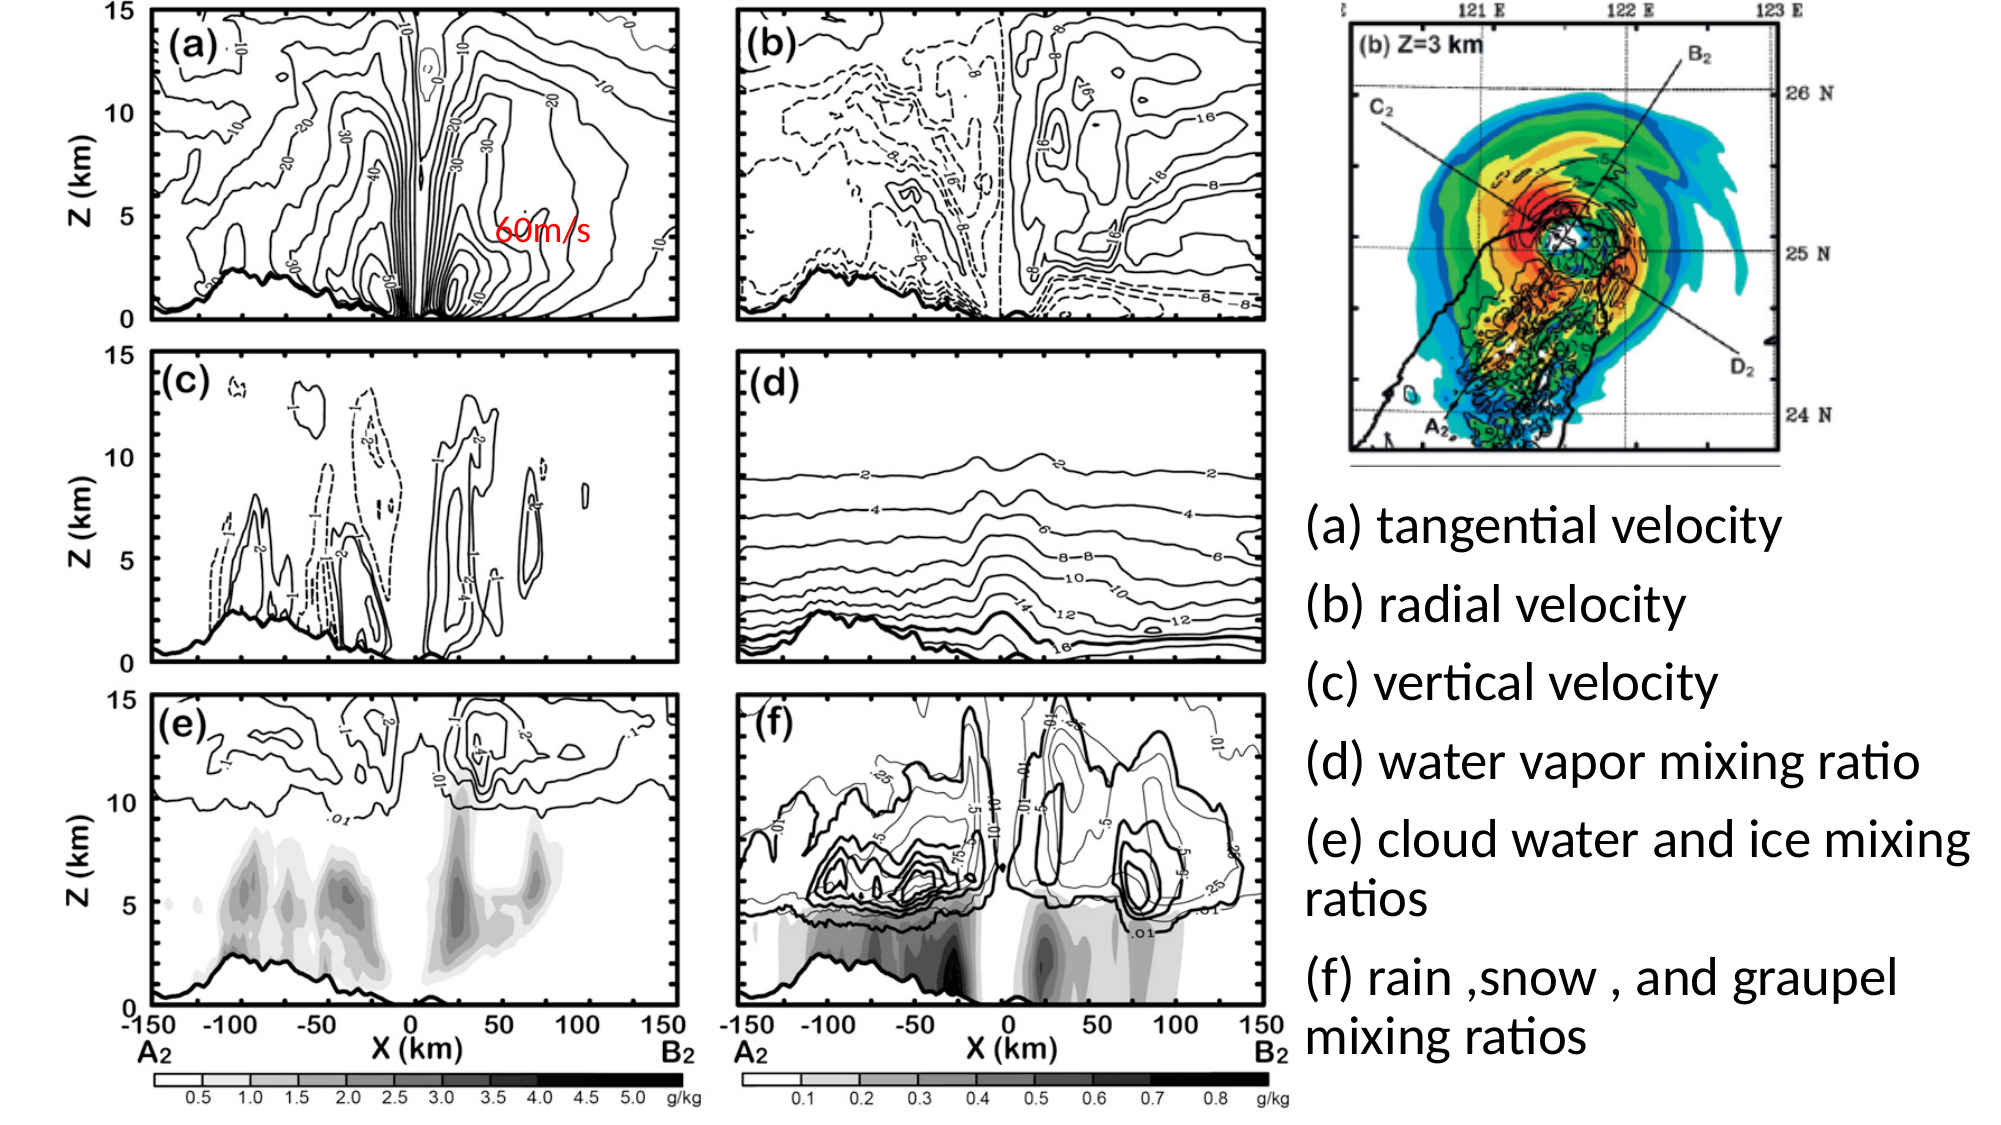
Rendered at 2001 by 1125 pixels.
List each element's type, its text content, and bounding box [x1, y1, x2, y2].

picture [64, 0, 1290, 1109]
list (a) tangential velocity (b) radial velocity (c) vertical velocity (d) water vapor mixing ratio (e) cloud water and ice mixing ratios (f) rain ,snow , and graupel mixing ratios [1290, 489, 2000, 1075]
picture [1341, 0, 1863, 467]
